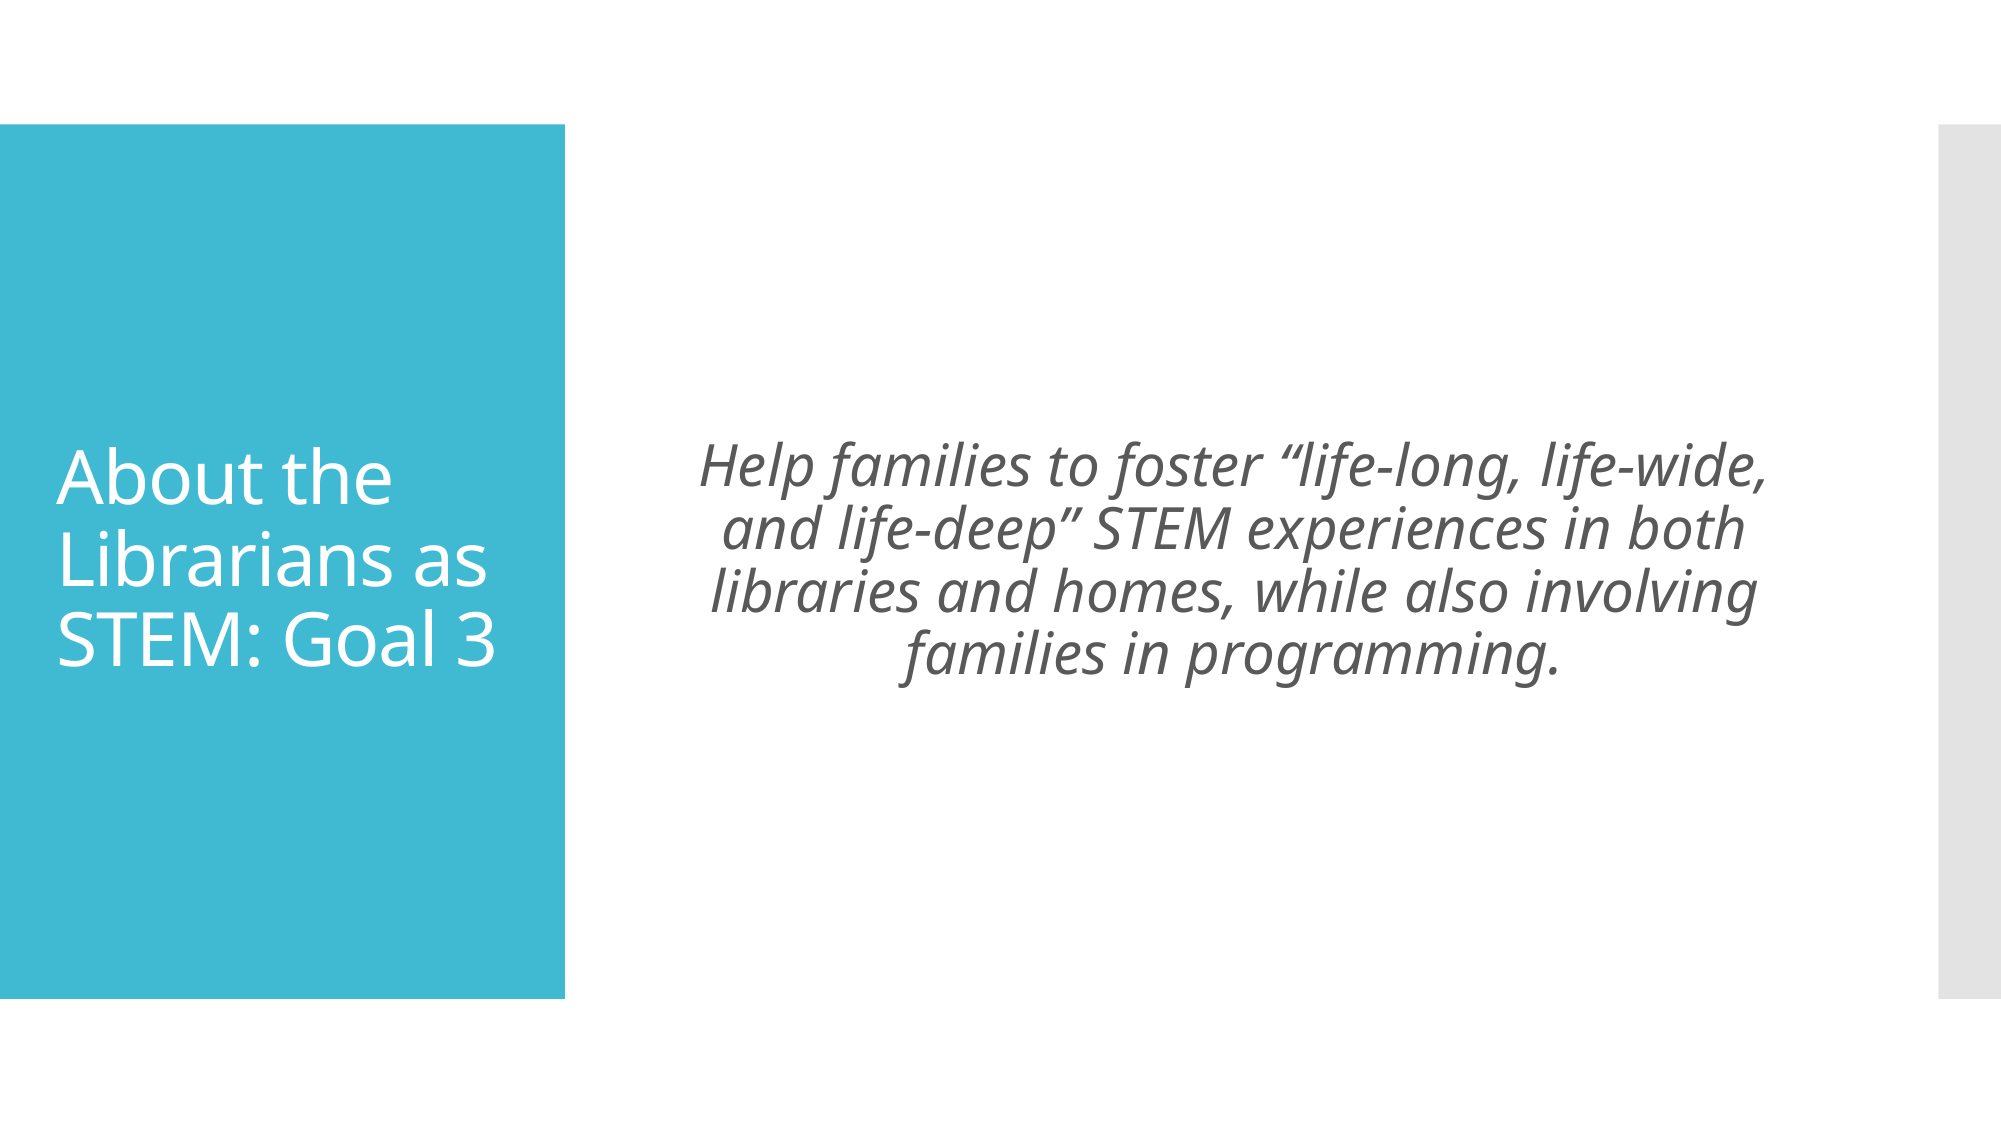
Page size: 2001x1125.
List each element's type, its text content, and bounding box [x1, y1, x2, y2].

title About the Librarians as STEM: Goal 3 [41, 184, 525, 940]
list Help families to foster “life-long, life-wide, and life-deep” STEM experiences in both libraries and homes, while also involving families in programming. [634, 141, 1835, 982]
